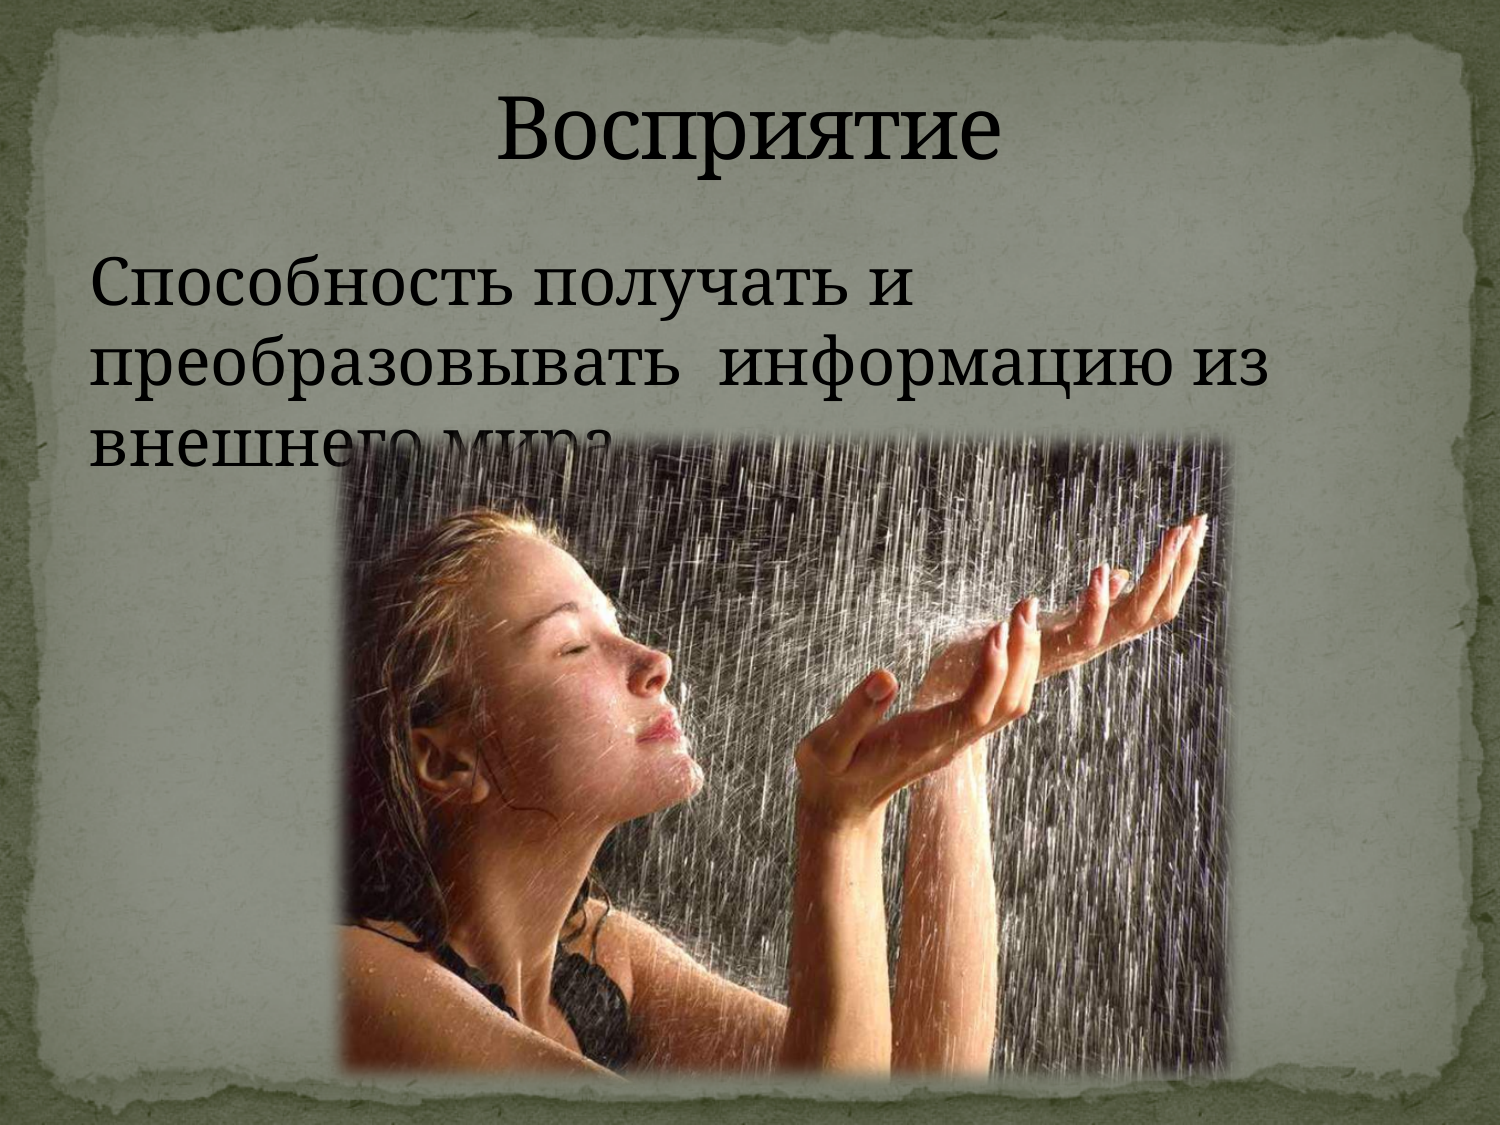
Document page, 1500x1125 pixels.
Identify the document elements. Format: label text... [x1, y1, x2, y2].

title Восприятие [74, 24, 1425, 185]
list Способность получать и преобразовывать информацию из внешнего мира. [75, 231, 1425, 982]
picture [325, 427, 1243, 1090]
